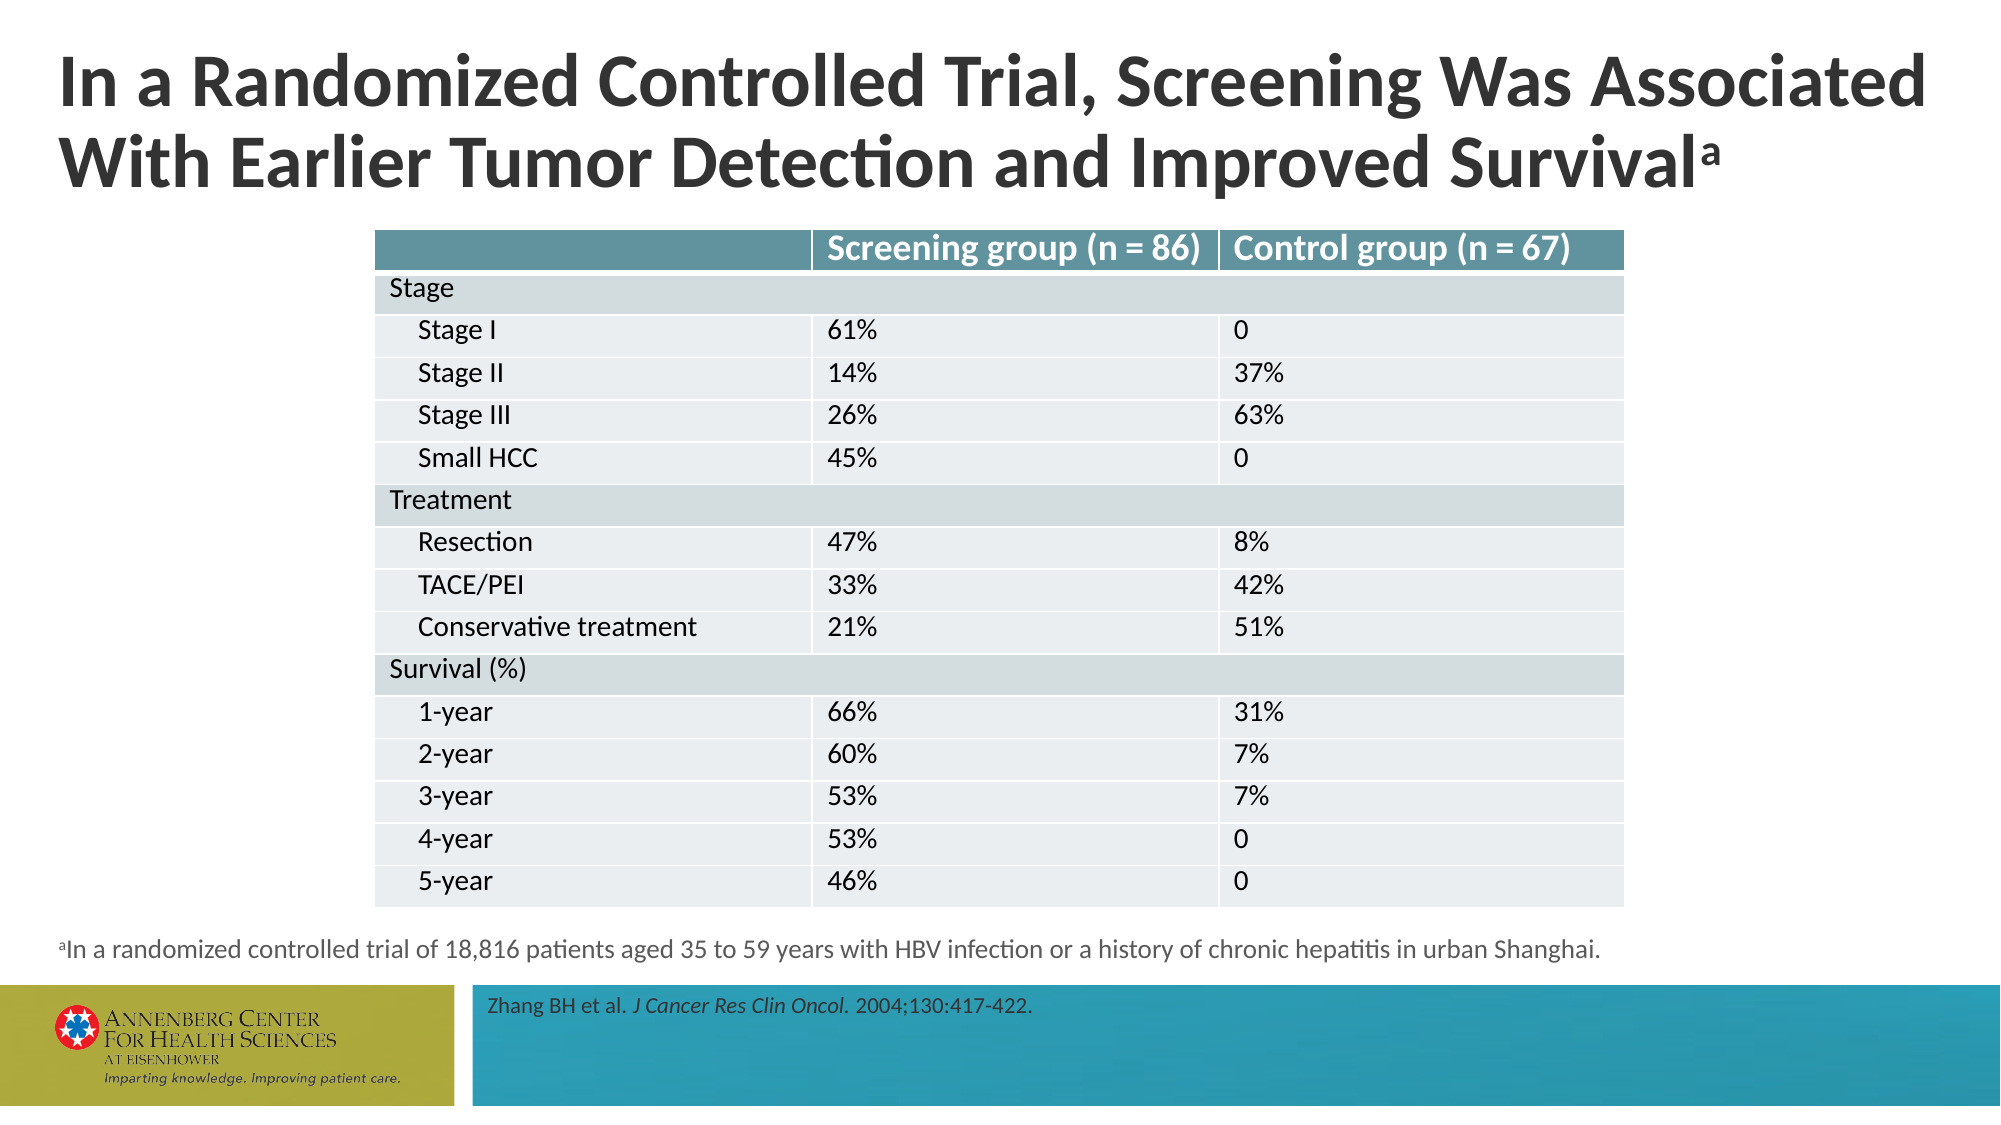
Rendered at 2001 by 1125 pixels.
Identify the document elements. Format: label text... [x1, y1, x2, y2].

table_cell TACE/PEI [375, 570, 811, 611]
list Zhang BH et al. J Cancer Res Clin Oncol. 2004;130:417-422. [472, 985, 1960, 1106]
table_cell 7% [1220, 739, 1624, 780]
table_cell 21% [813, 612, 1218, 653]
table_cell Stage I [375, 316, 811, 357]
table_cell 3-year [375, 782, 811, 822]
table_header Screening group (n = 86) [813, 230, 1218, 270]
table_cell Stage [375, 276, 1624, 314]
table_cell 0 [1220, 824, 1624, 865]
table_cell 0 [1220, 316, 1624, 357]
list aIn a randomized controlled trial of 18,816 patients aged 35 to 59 years with HBV infection or a history of chronic hepatitis in urban Shanghai. [43, 927, 1960, 972]
table_cell 53% [813, 782, 1218, 822]
table_cell 1-year [375, 697, 811, 738]
table_cell 63% [1220, 401, 1624, 441]
picture [55, 1005, 400, 1086]
table_cell 33% [813, 570, 1218, 611]
table_cell 2-year [375, 739, 811, 780]
table_header Control group (n = 67) [1220, 230, 1624, 270]
table_cell Stage II [375, 358, 811, 399]
table_cell Survival (%) [375, 655, 1624, 695]
table_cell 53% [813, 824, 1218, 865]
table_cell 51% [1220, 612, 1624, 653]
table_cell 47% [813, 528, 1218, 568]
table_cell 46% [813, 866, 1218, 907]
table_cell 42% [1220, 570, 1624, 611]
table_cell Conservative treatment [375, 612, 811, 653]
table_cell 8% [1220, 528, 1624, 568]
table_cell 0 [1220, 866, 1624, 907]
table_cell 66% [813, 697, 1218, 738]
table_cell 4-year [375, 824, 811, 865]
table_cell 60% [813, 739, 1218, 780]
table_cell 37% [1220, 358, 1624, 399]
table_cell Treatment [375, 485, 1624, 526]
table_cell 5-year [375, 866, 811, 907]
table_cell 0 [1220, 443, 1624, 484]
table_cell 61% [813, 316, 1218, 357]
table_cell Stage III [375, 401, 811, 441]
title In a Randomized Controlled Trial, Screening Was Associated With Earlier Tumor Detection and Improved Survivala [43, 28, 1960, 217]
table_header [375, 230, 811, 270]
table_cell Small HCC [375, 443, 811, 484]
table_cell 45% [813, 443, 1218, 484]
table_cell 14% [813, 358, 1218, 399]
table_cell 7% [1220, 782, 1624, 822]
table_cell 26% [813, 401, 1218, 441]
table_cell 31% [1220, 697, 1624, 738]
table_cell Resection [375, 528, 811, 568]
